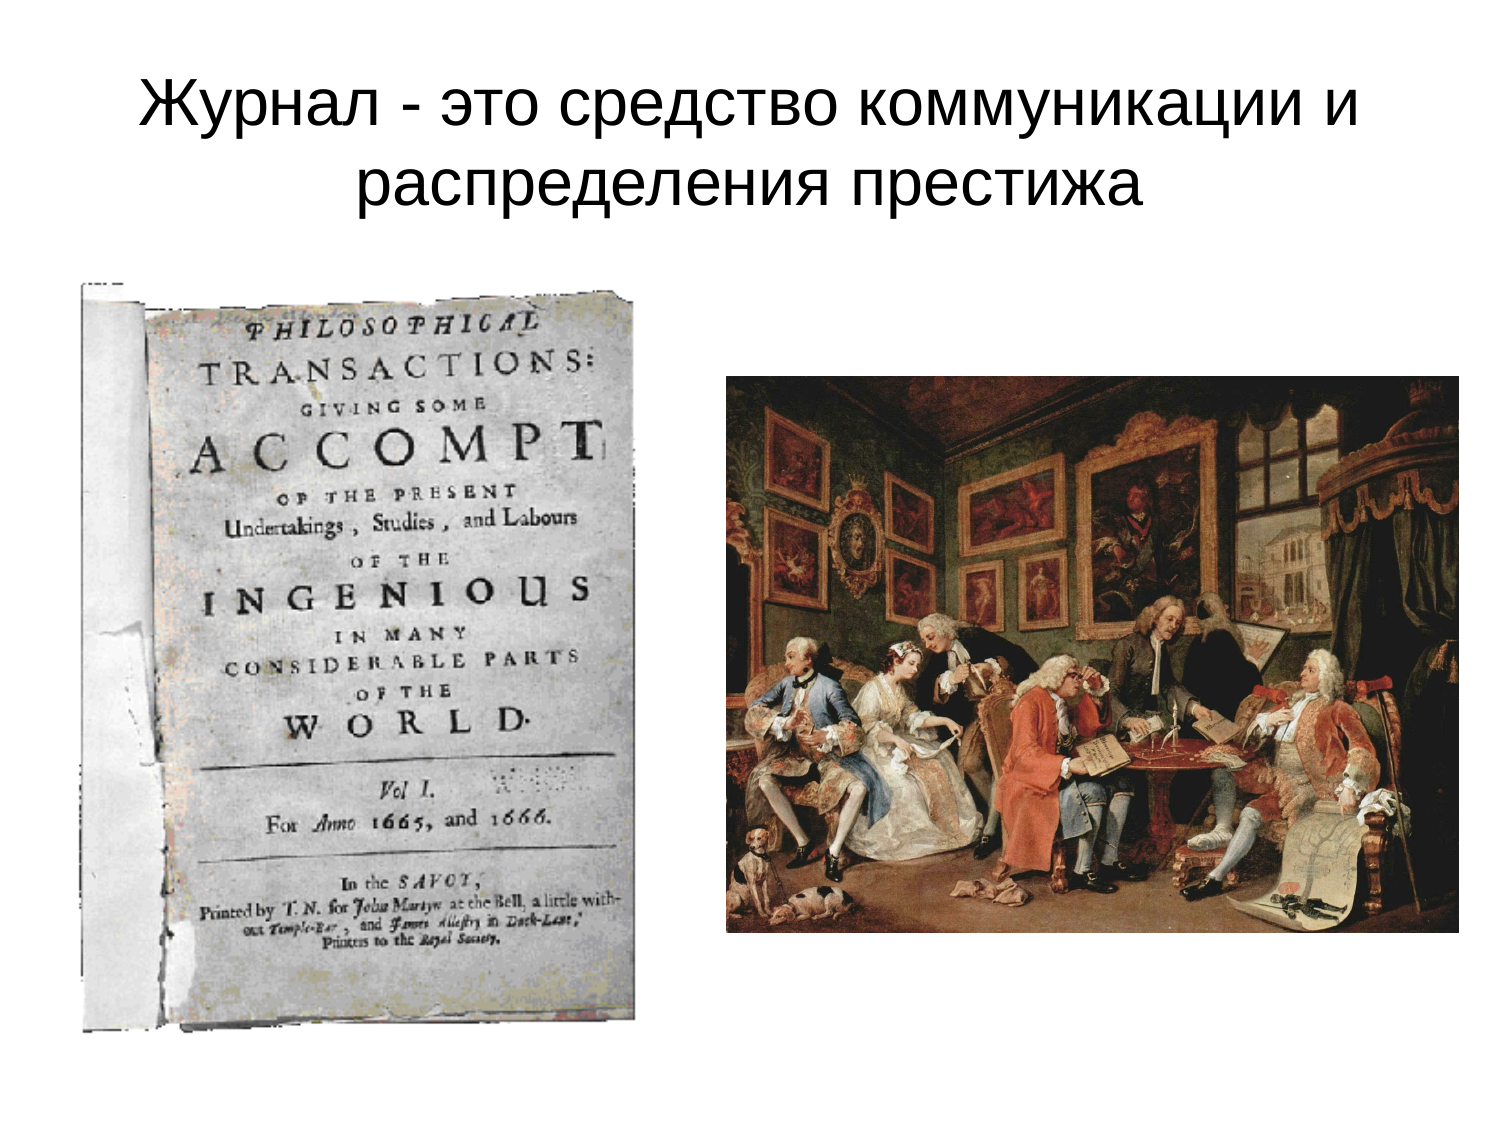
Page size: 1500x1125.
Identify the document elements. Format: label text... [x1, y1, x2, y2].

picture [76, 266, 639, 1036]
title Журнал - это средство коммуникации и распределения престижа [74, 44, 1426, 233]
picture [725, 376, 1459, 933]
